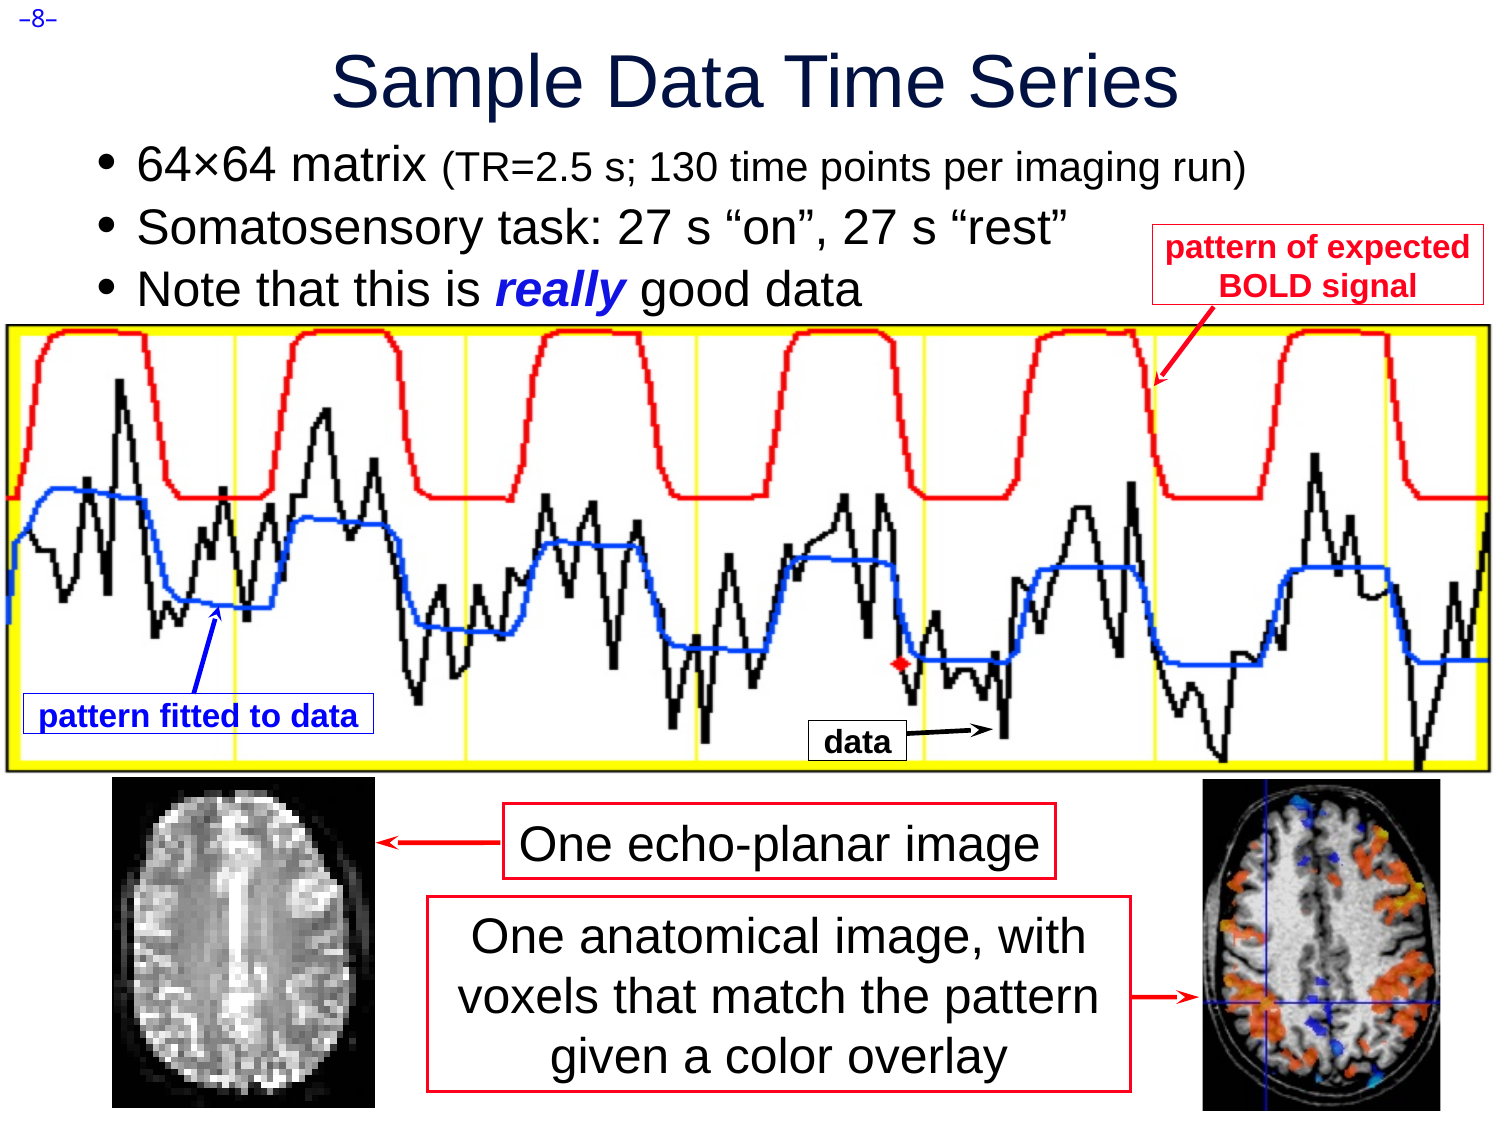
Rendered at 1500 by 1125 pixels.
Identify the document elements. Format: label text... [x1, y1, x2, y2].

text_box One echo-planar image [503, 803, 1056, 879]
text_box pattern of expected BOLD signal [1152, 224, 1484, 305]
picture [1202, 779, 1441, 1111]
picture [0, 324, 1500, 775]
text_box [379, 836, 397, 849]
picture [112, 776, 376, 1109]
text_box [1178, 990, 1197, 1004]
text_box One anatomical image, with voxels that match the pattern given a color overlay [427, 896, 1131, 1092]
text_box Sample Data Time Series [84, 23, 1427, 124]
text_box 64×64 matrix (TR=2.5 s; 130 time points per imaging run) Somatosensory task: 27 s “on”, 27 s “rest” Note that this is really good data [80, 124, 1478, 323]
